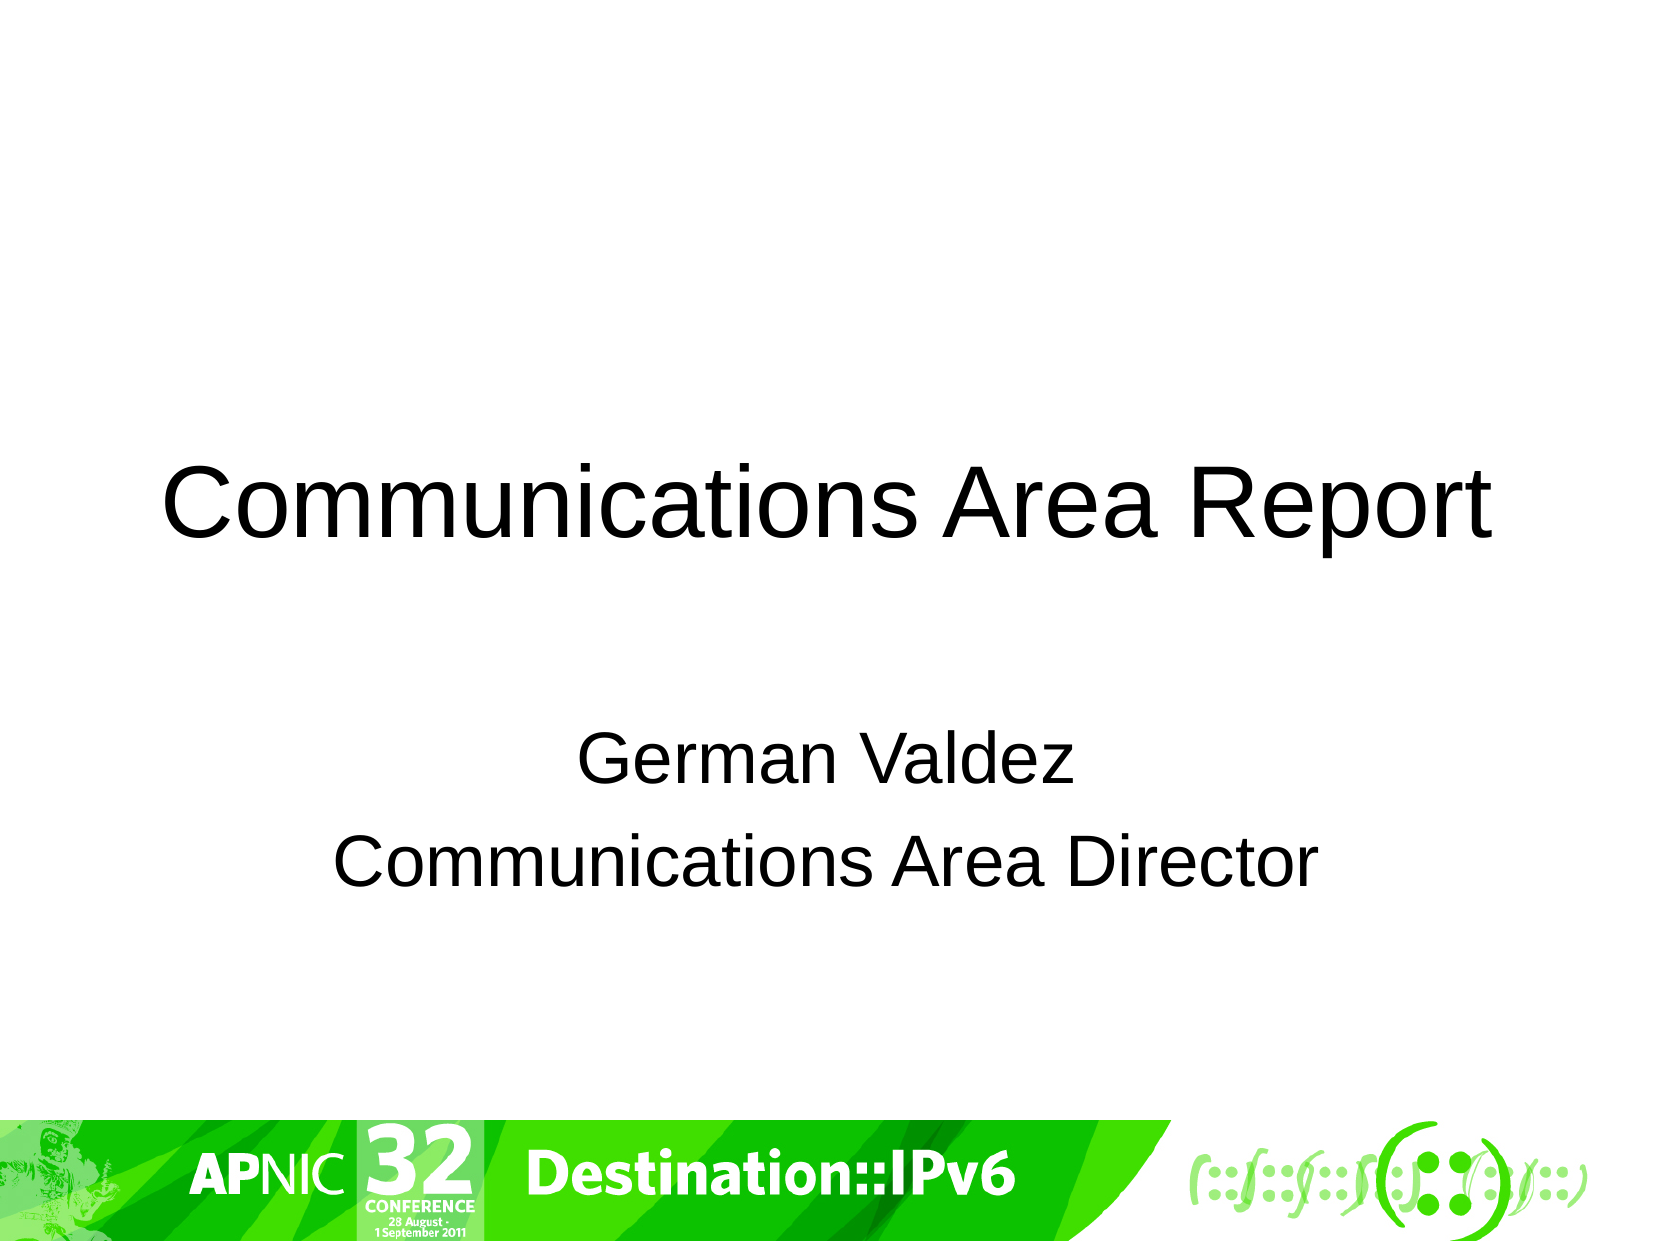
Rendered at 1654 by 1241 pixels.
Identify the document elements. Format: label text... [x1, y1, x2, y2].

title Communications Area Report [123, 384, 1530, 652]
subtitle German Valdez Communications Area Director [247, 702, 1406, 1020]
picture [0, 1120, 1654, 1241]
